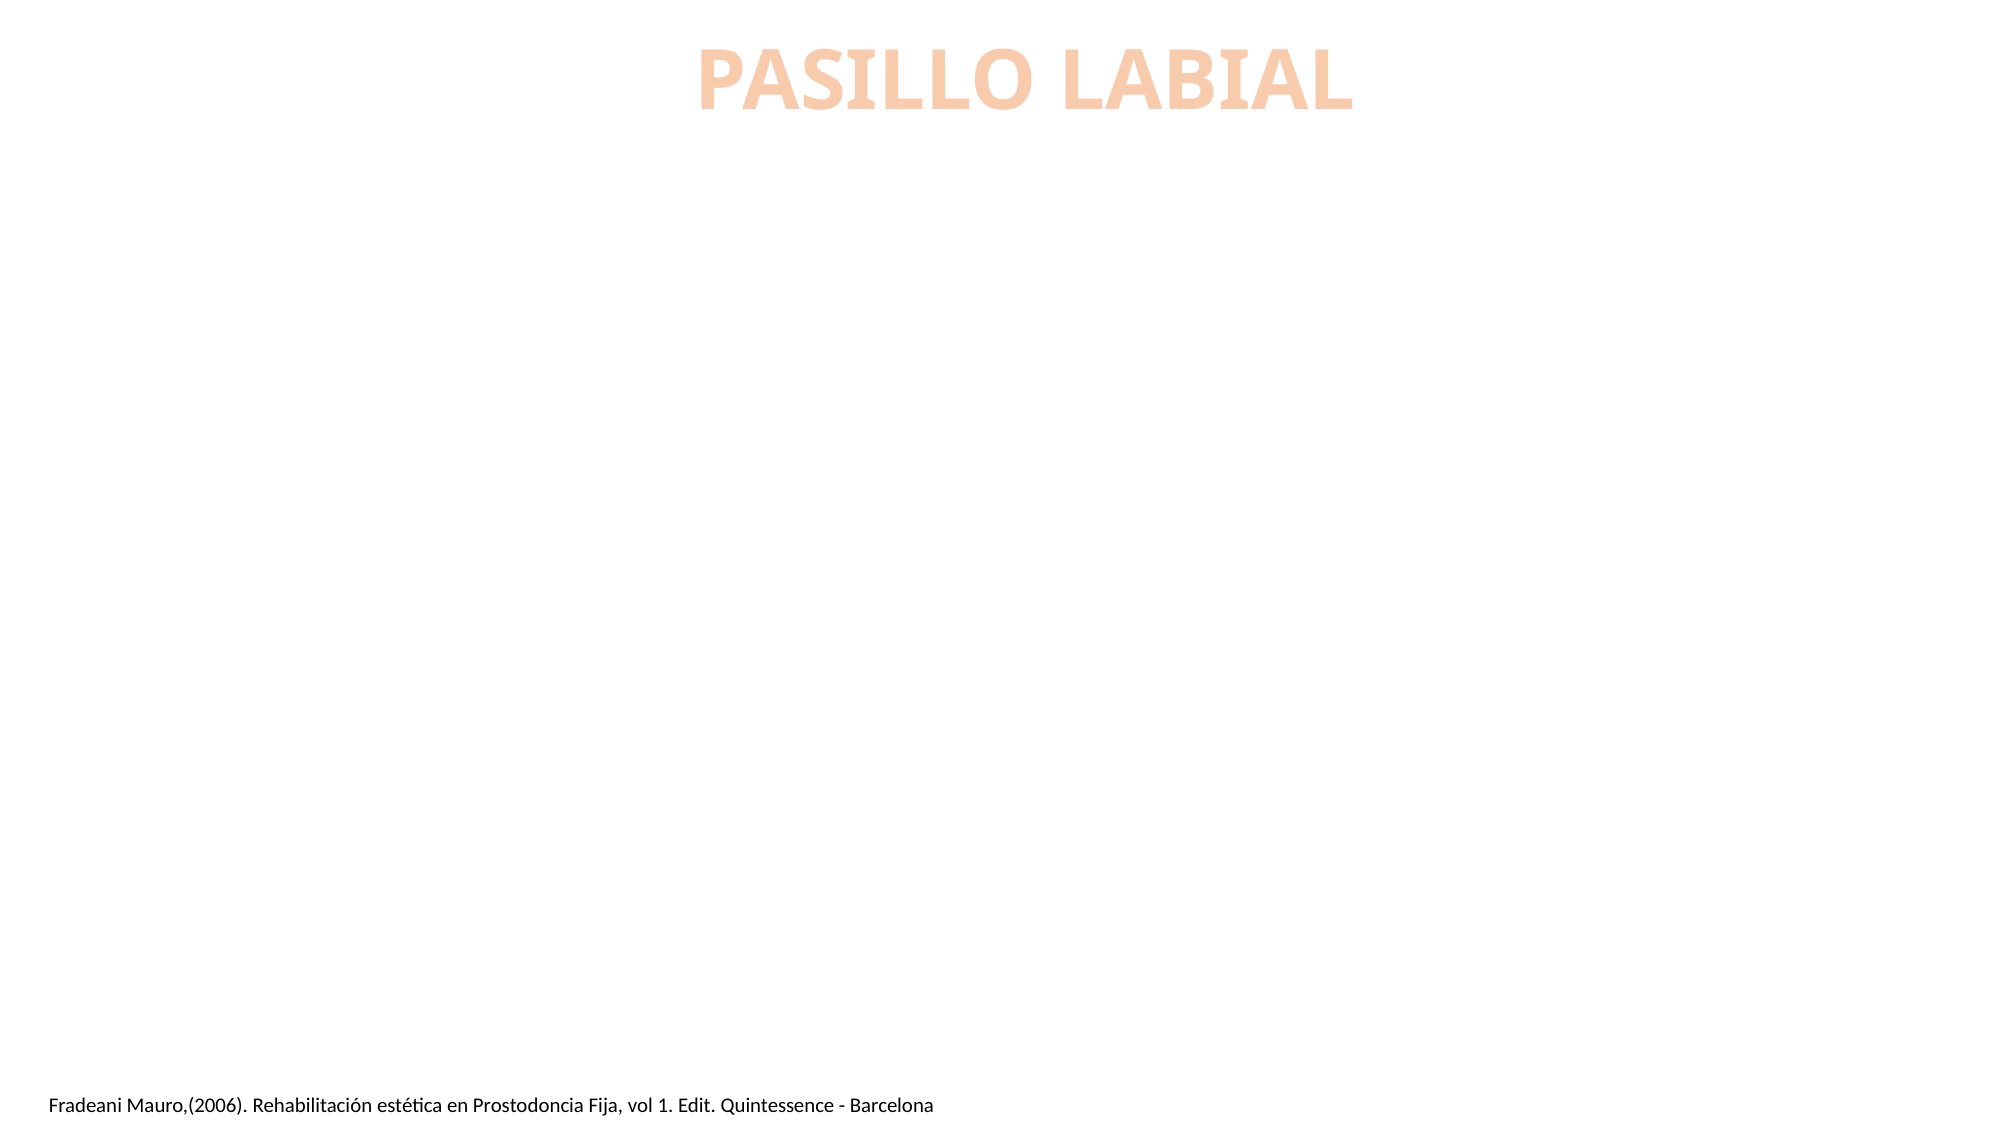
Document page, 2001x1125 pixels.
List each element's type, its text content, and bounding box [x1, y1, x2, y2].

title PASILLO LABIAL [319, 28, 1732, 136]
text_box Fradeani Mauro,(2006). Rehabilitación estética en Prostodoncia Fija, vol 1. Edit. Quintessence - Barcelona [34, 1084, 1344, 1125]
